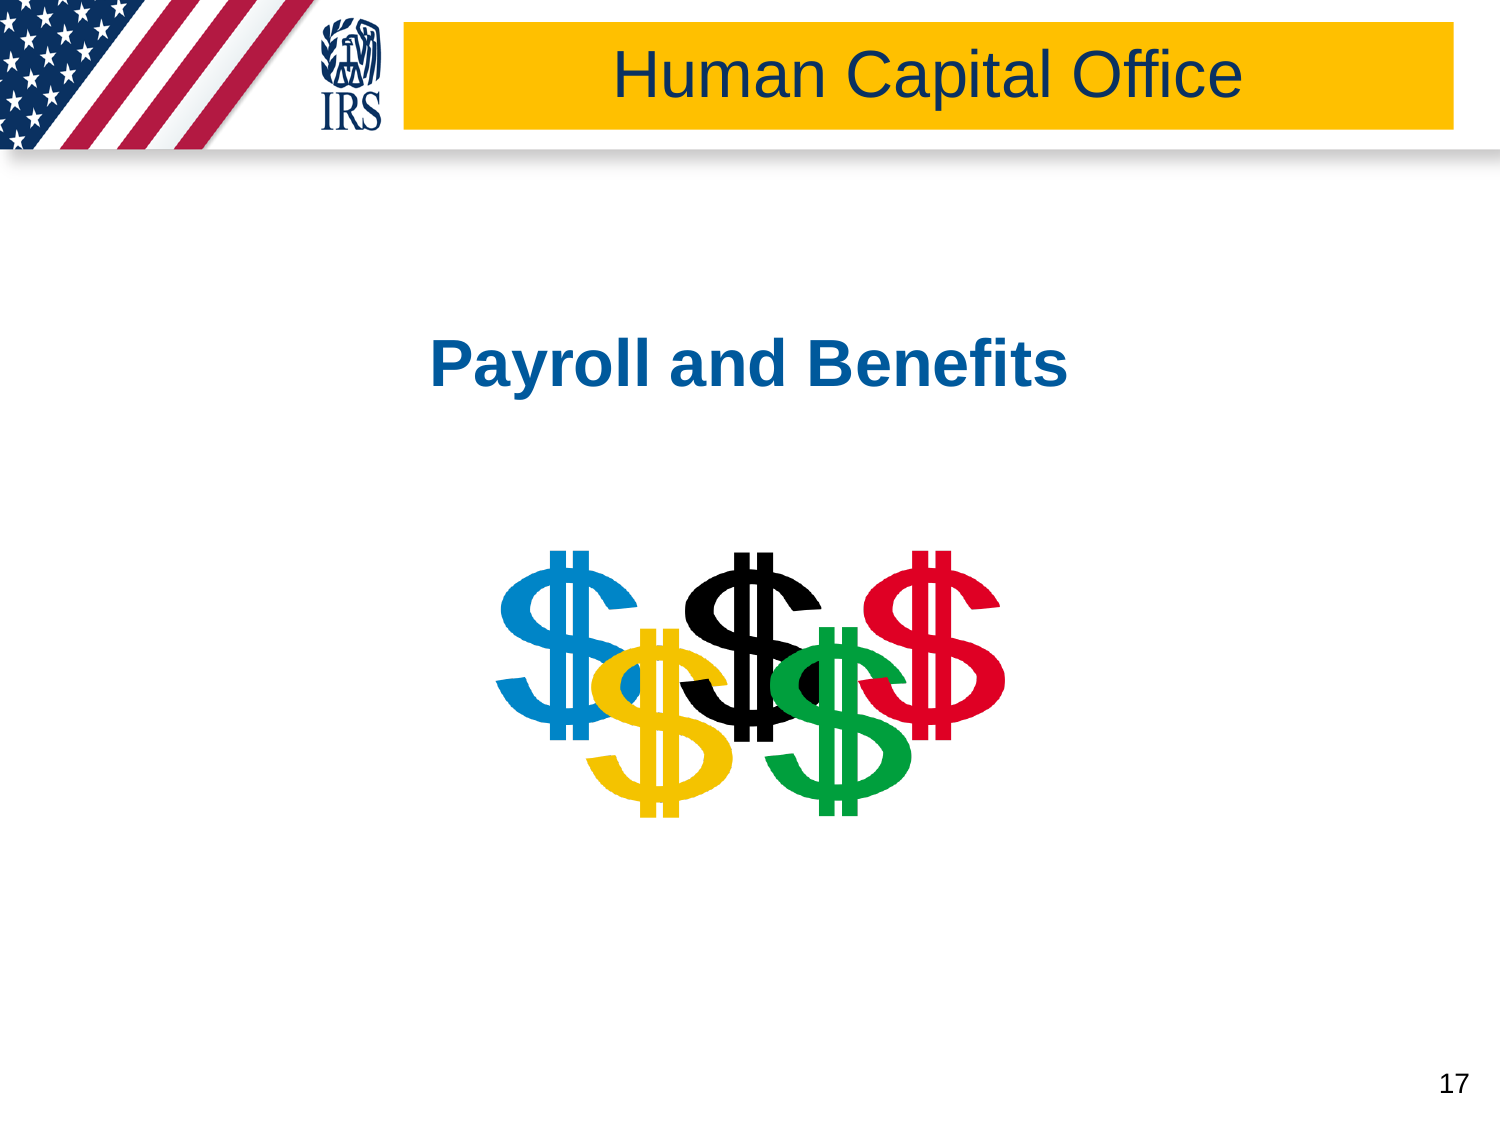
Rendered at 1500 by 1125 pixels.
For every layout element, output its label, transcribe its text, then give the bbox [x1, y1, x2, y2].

slide_number 17 [1417, 1052, 1492, 1113]
title Human Capital Office [478, 22, 1379, 130]
picture [0, 0, 1500, 1125]
list Payroll and Benefits [212, 274, 1288, 457]
